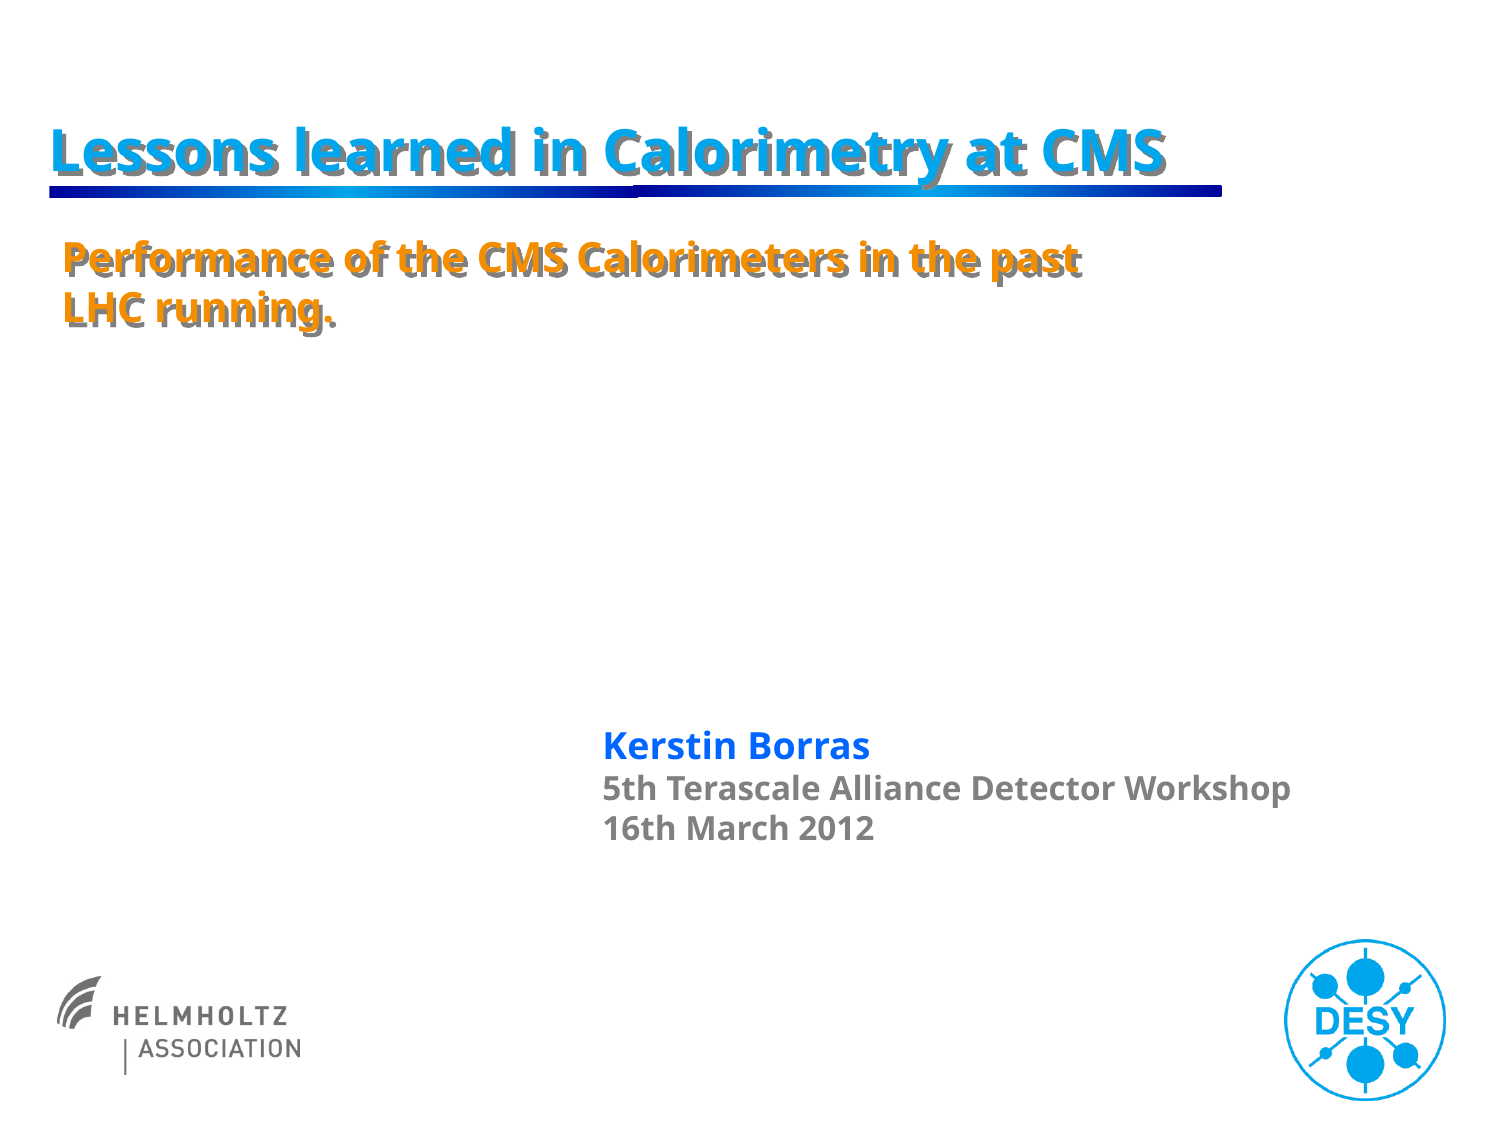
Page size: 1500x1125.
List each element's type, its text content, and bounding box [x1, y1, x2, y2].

text_box Kerstin Borras 5th Terascale Alliance Detector Workshop 16th March 2012 [587, 714, 1446, 855]
picture [1284, 939, 1354, 1008]
picture [1288, 943, 1443, 1098]
picture [1382, 1036, 1446, 1101]
picture [57, 976, 300, 1075]
picture [1284, 1032, 1349, 1101]
subtitle Performance of the CMS Calorimeters in the past LHC running. [46, 223, 1446, 304]
title Lessons learned in Calorimetry at CMS [33, 80, 1360, 229]
picture [1377, 939, 1446, 1004]
